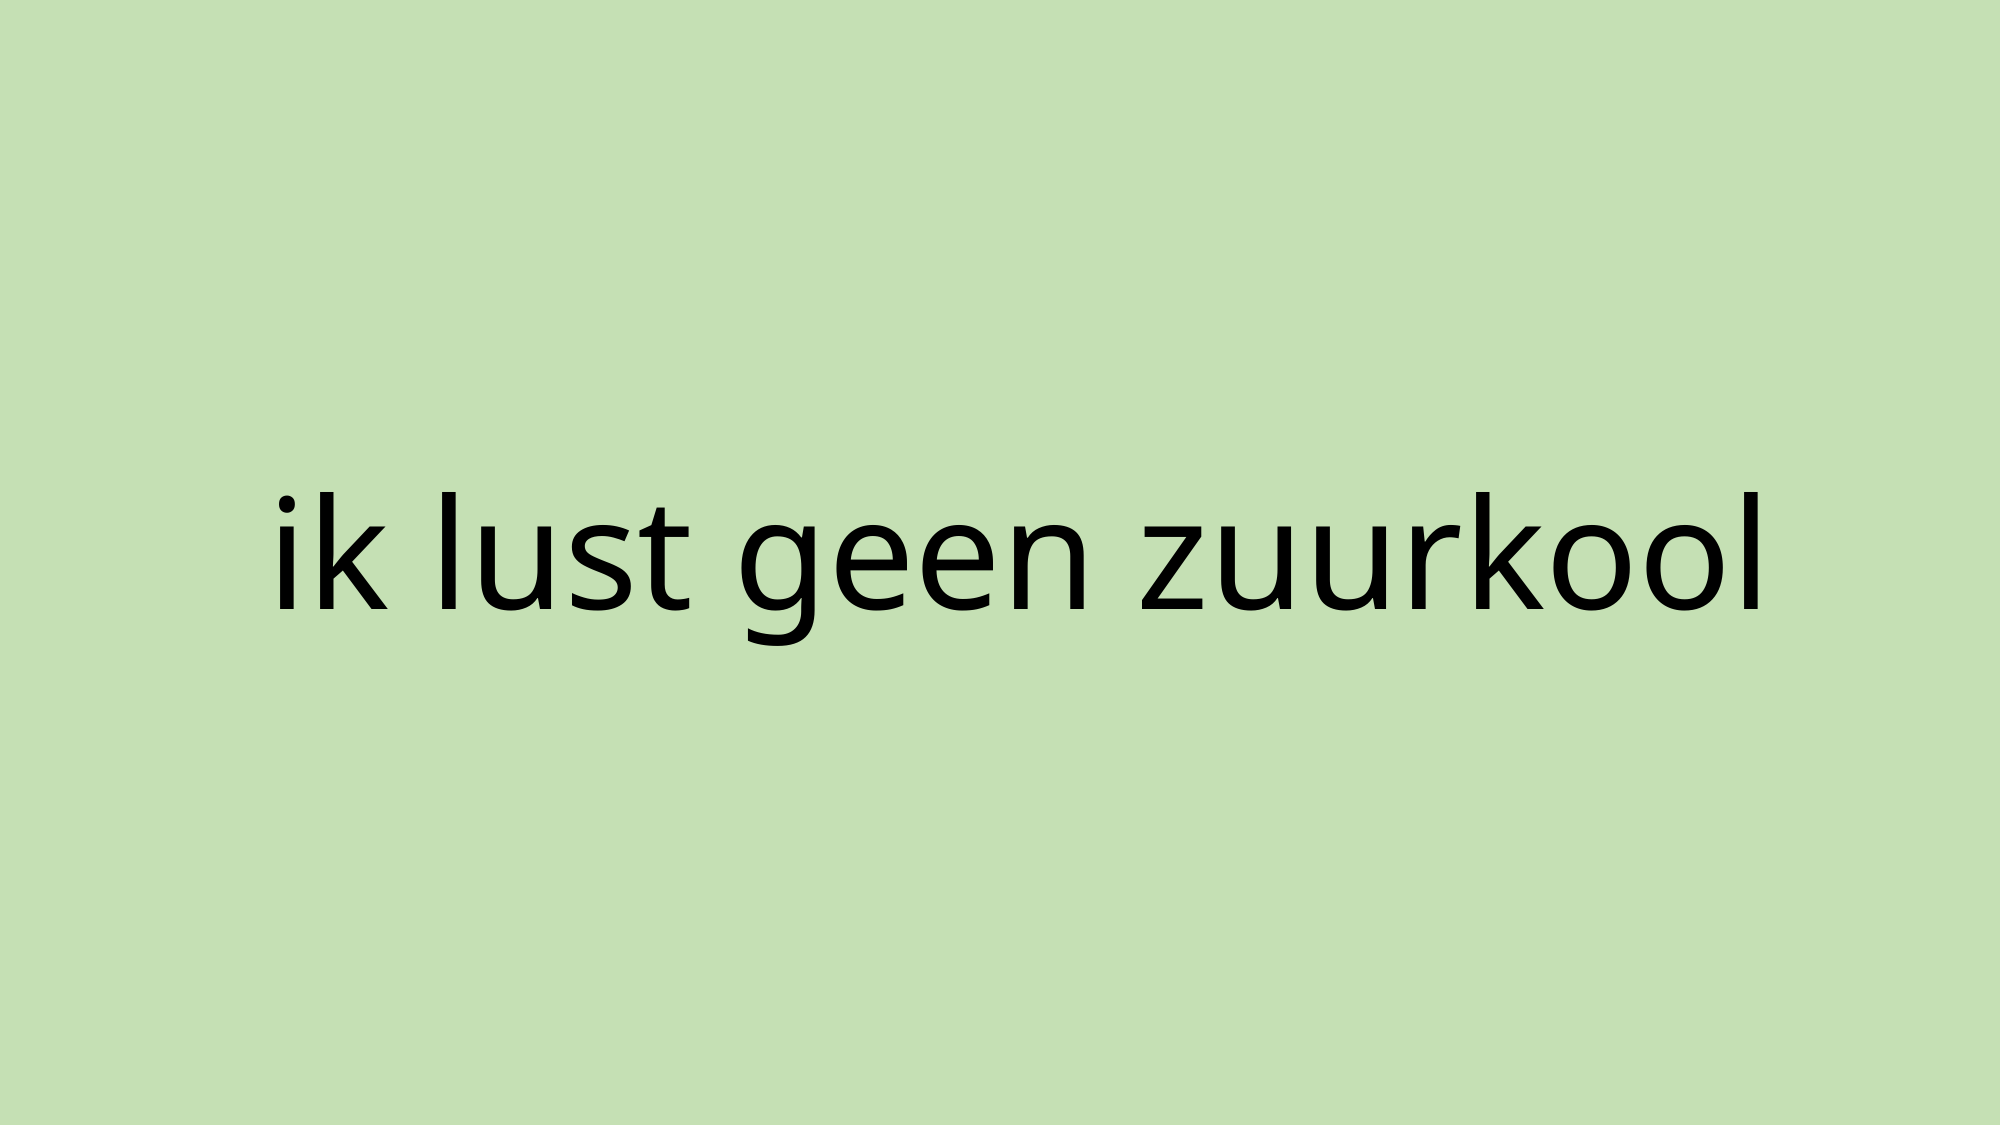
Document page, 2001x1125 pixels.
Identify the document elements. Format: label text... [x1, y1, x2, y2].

title ik lust geen zuurkool [100, 378, 1900, 651]
